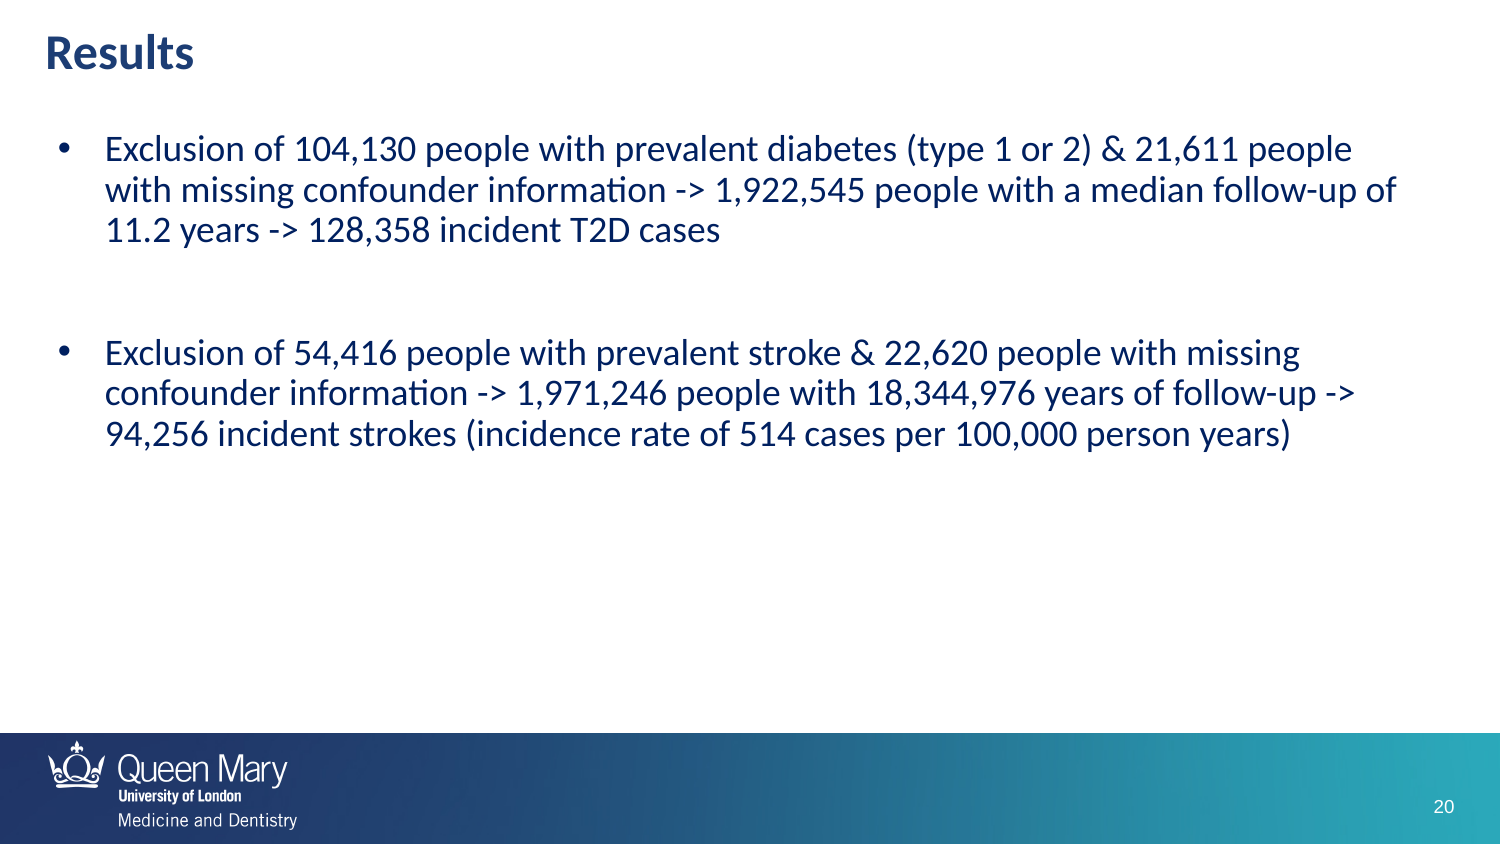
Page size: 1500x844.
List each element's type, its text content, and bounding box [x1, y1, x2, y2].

list Results [30, 19, 1454, 190]
picture [0, 733, 1500, 844]
list Exclusion of 104,130 people with prevalent diabetes (type 1 or 2) & 21,611 people with missing confounder information -> 1,922,545 people with a median follow-up of 11.2 years -> 128,358 incident T2D cases Exclusion of 54,416 people with prevalent stroke & 22,620 people with missing confounder information -> 1,971,246 people with 18,344,976 years of follow-up -> 94,256 incident strokes (incidence rate of 514 cases per 100,000 person years) [43, 121, 1441, 660]
